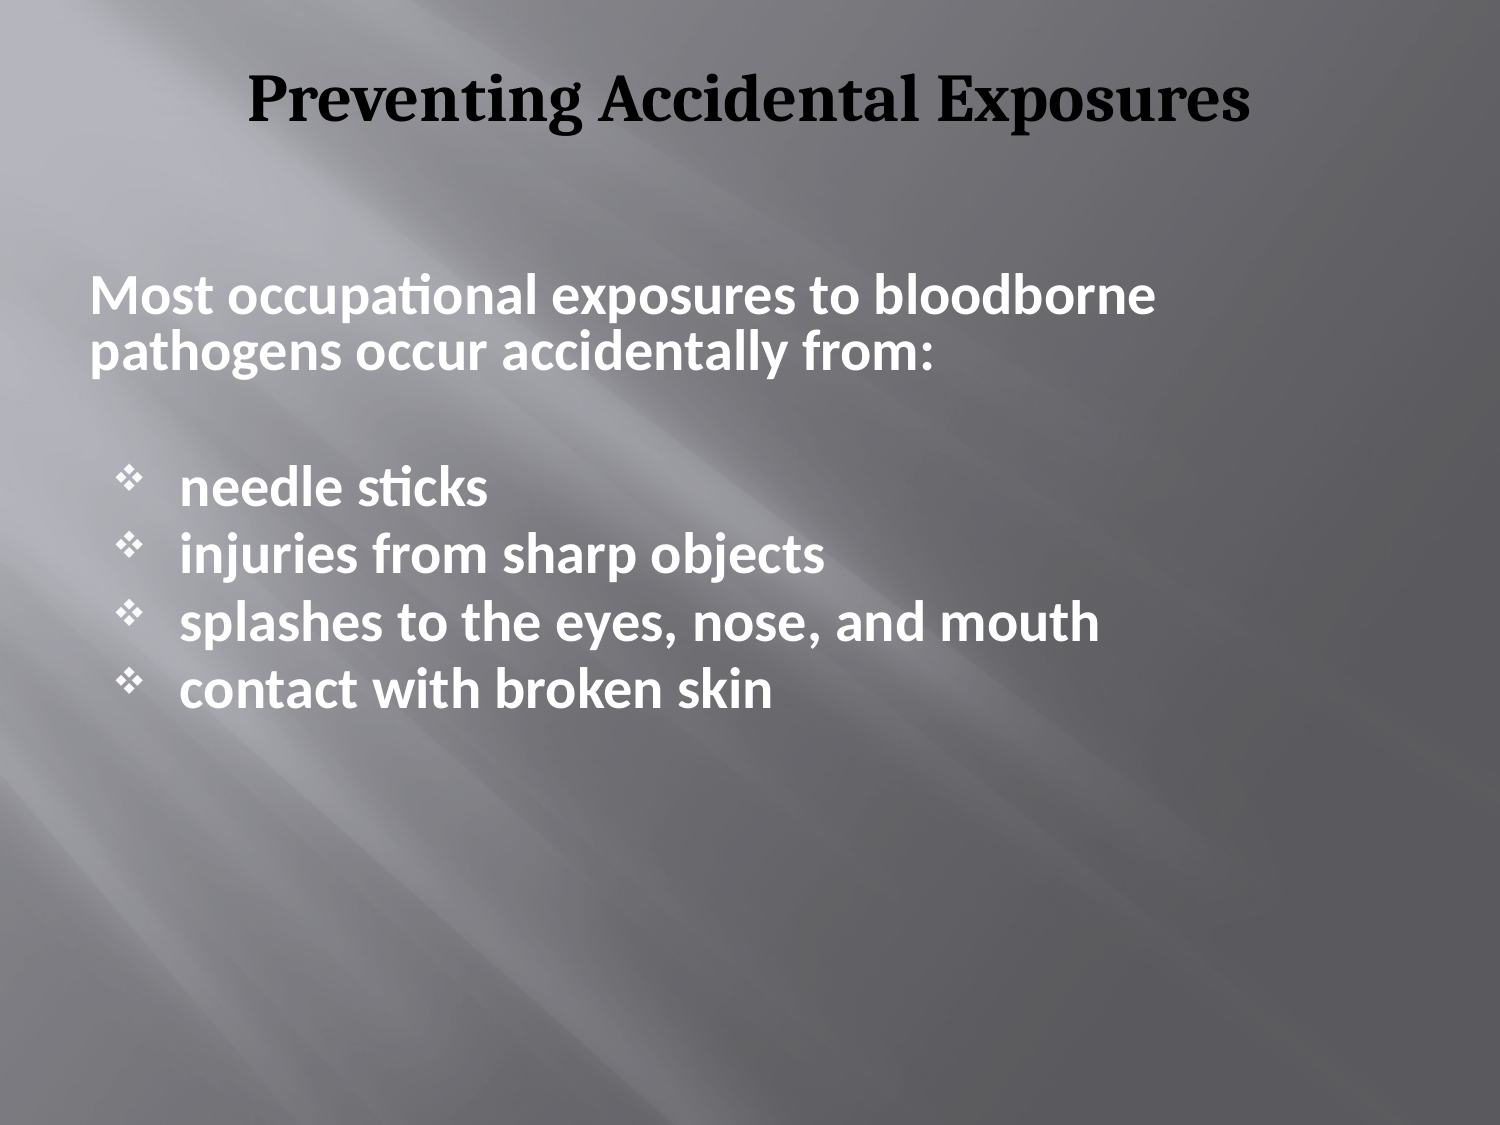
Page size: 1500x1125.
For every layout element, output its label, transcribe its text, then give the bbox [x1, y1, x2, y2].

title Preventing Accidental Exposures [75, 45, 1425, 233]
list Most occupational exposures to bloodborne pathogens occur accidentally from: needle sticks injuries from sharp objects splashes to the eyes, nose, and mouth contact with broken skin [75, 262, 1425, 1035]
